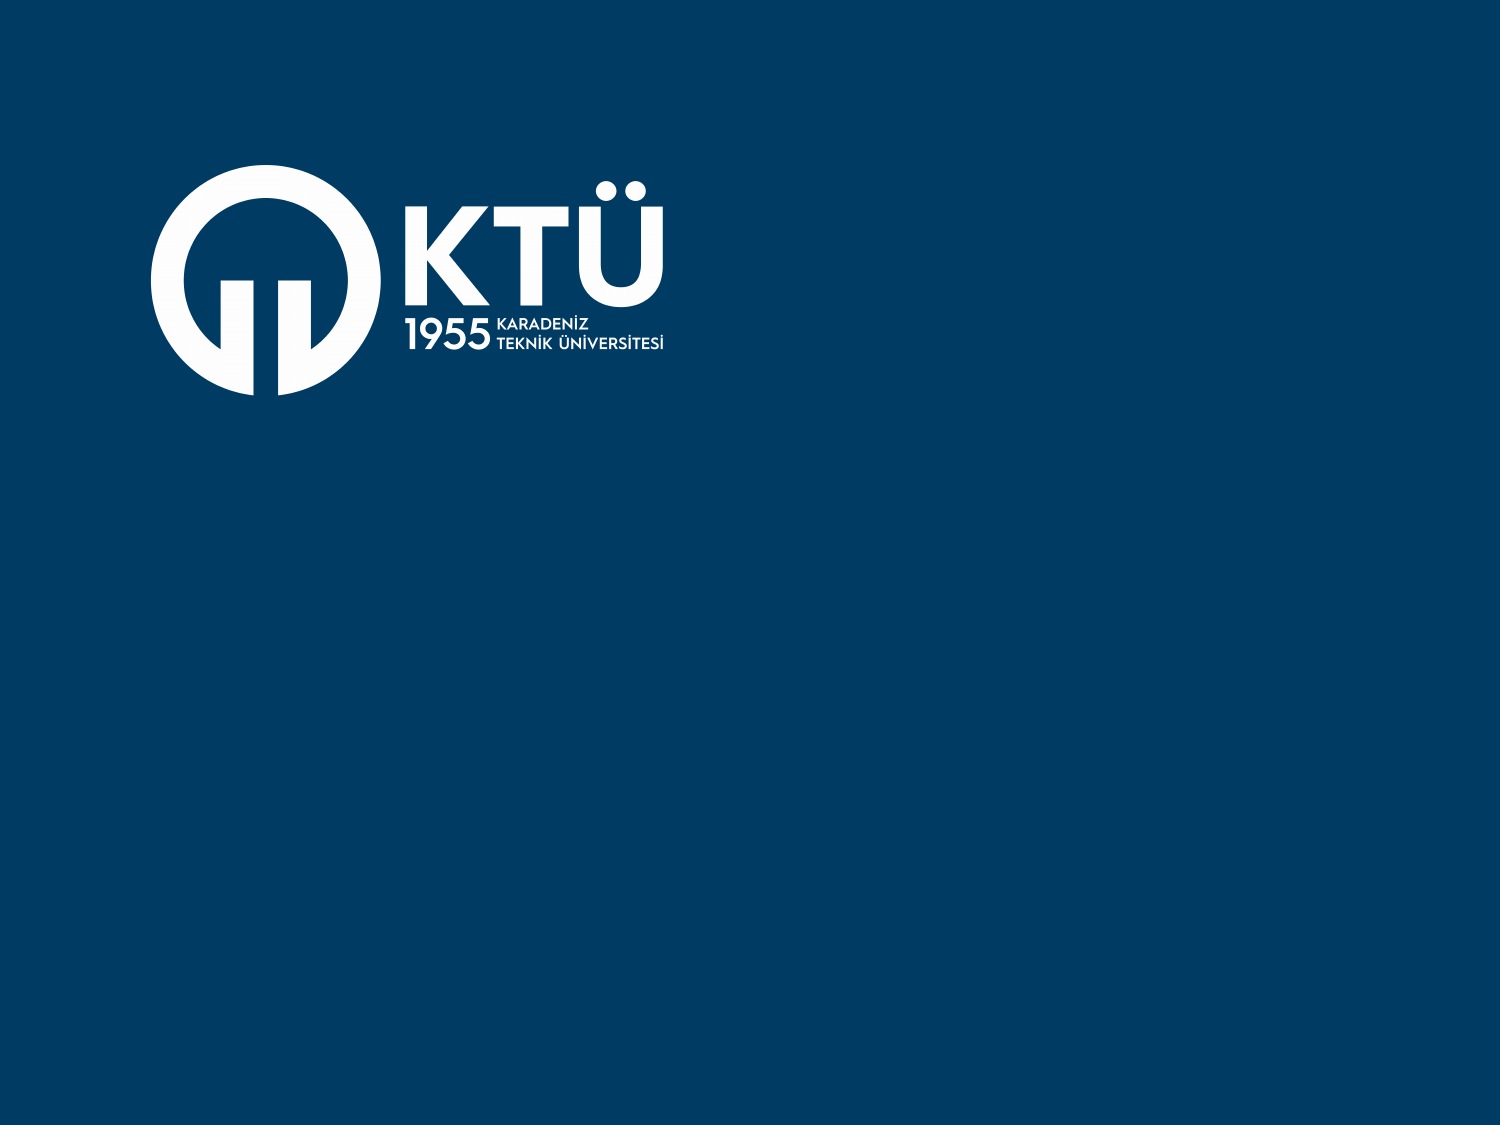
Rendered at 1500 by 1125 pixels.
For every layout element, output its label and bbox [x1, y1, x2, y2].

picture [118, 132, 709, 429]
